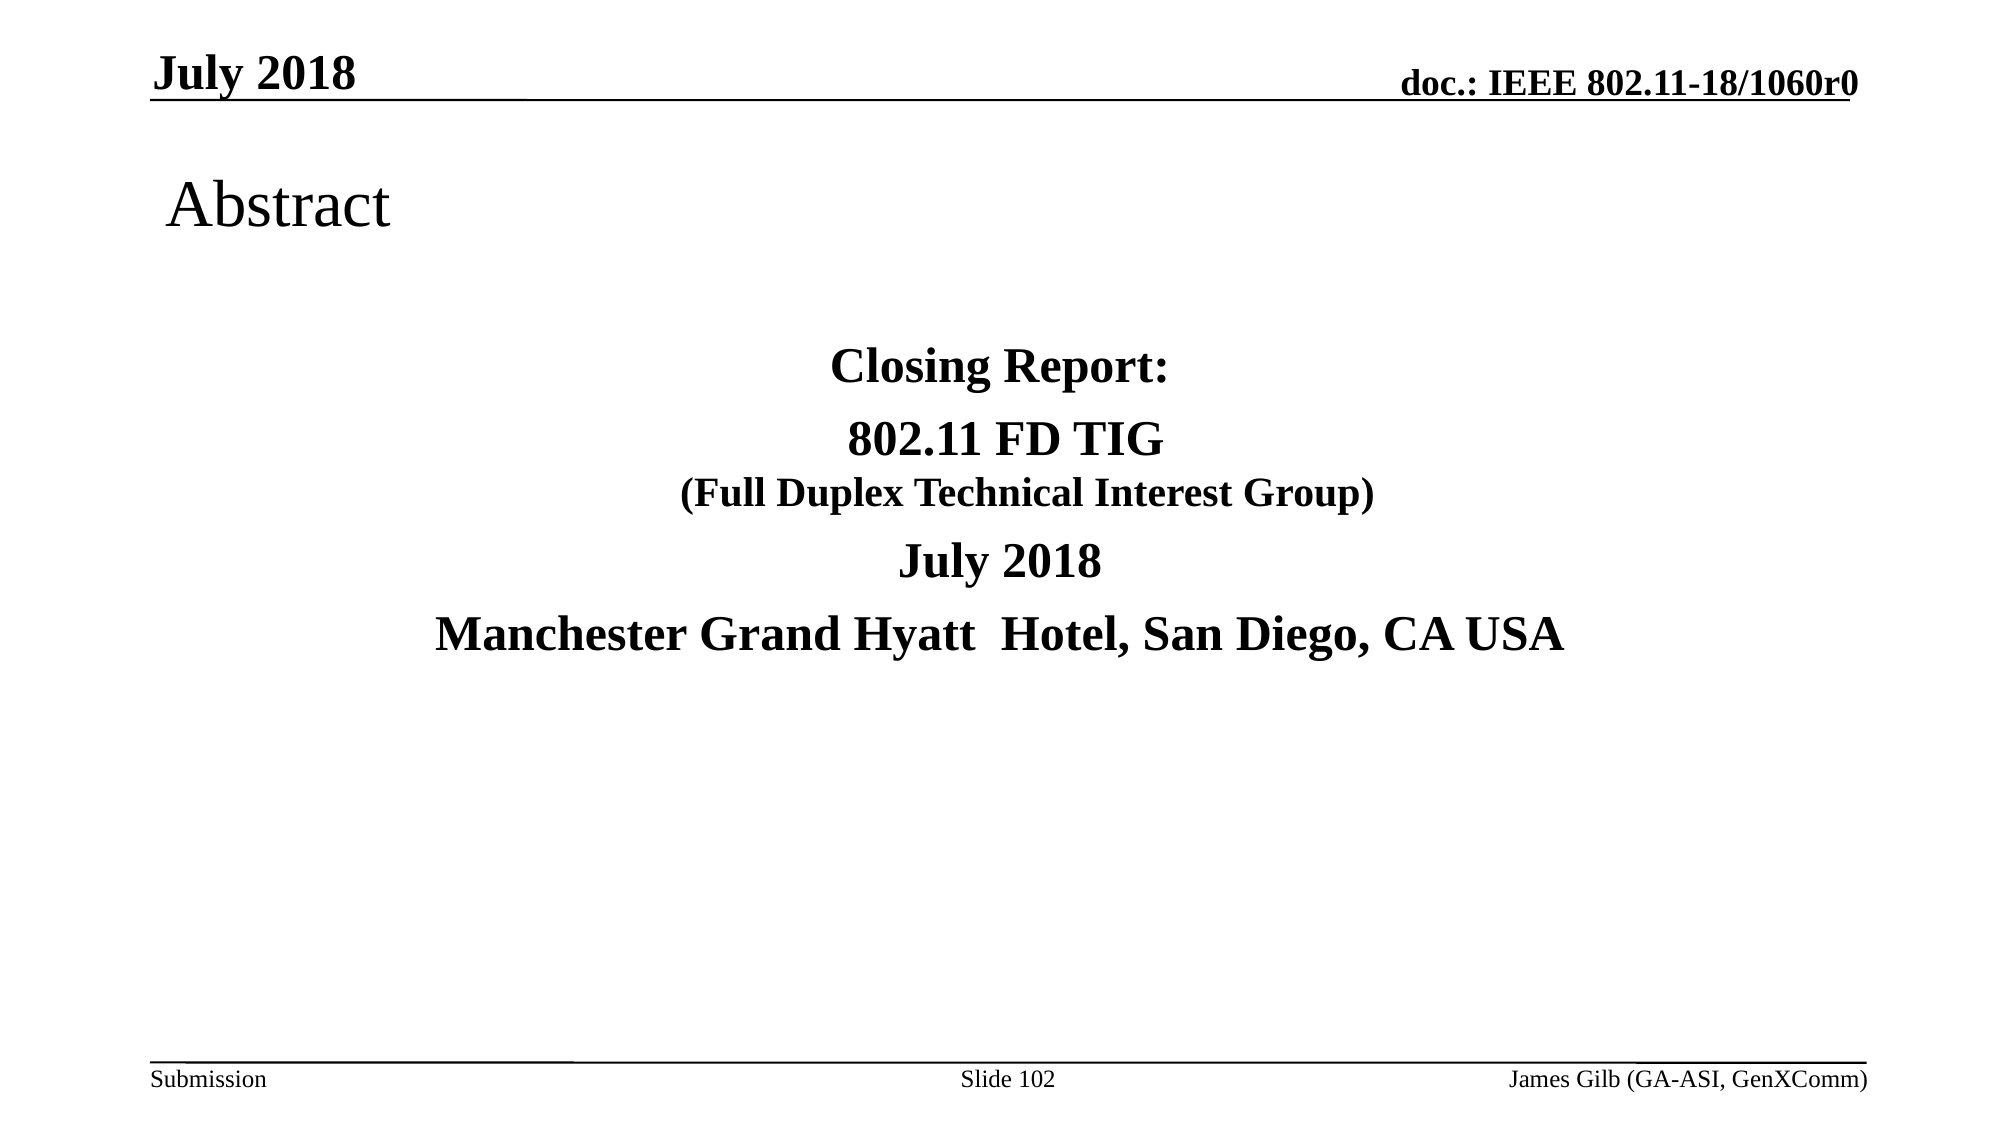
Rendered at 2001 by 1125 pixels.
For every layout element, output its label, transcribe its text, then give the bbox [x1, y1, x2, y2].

text_box Closing Report: 802.11 FD TIG (Full Duplex Technical Interest Group) July 2018 Manchester Grand Hyatt Hotel, San Diego, CA USA [149, 324, 1850, 1000]
text_box July 2018 [152, 54, 562, 100]
text_box Abstract [149, 112, 1850, 288]
footer James Gilb (GA-ASI, GenXComm) [1171, 1061, 1869, 1093]
slide_number Slide 102 [950, 1061, 1067, 1123]
